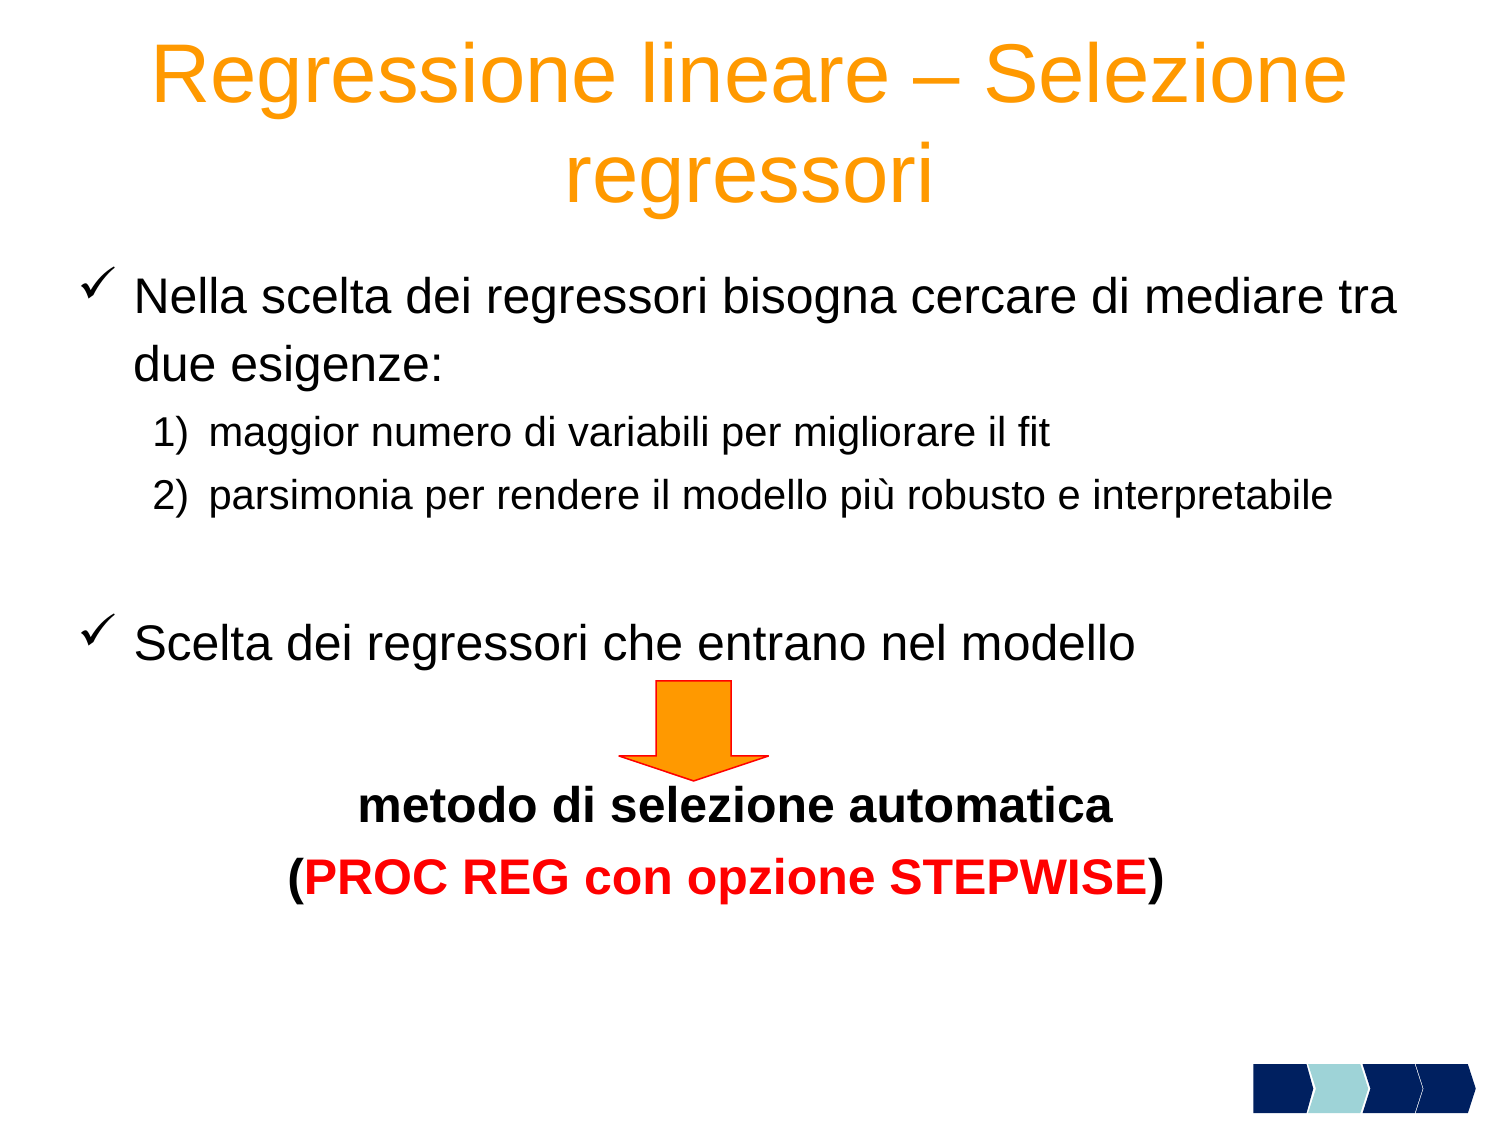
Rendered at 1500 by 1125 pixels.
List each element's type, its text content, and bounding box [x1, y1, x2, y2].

text_box [1363, 1064, 1422, 1113]
text_box Nella scelta dei regressori bisogna cercare di mediare tra due esigenze: maggior numero di variabili per migliorare il fit parsimonia per rendere il modello più robusto e interpretabile Scelta dei regressori che entrano nel modello metodo di selezione automatica (PROC REG con opzione STEPWISE) [62, 256, 1450, 912]
text_box [618, 680, 769, 781]
text_box [1254, 1064, 1313, 1113]
title Regressione lineare – Selezione regressori [24, 24, 1475, 213]
text_box [1309, 1064, 1368, 1113]
text_box [1416, 1064, 1475, 1113]
